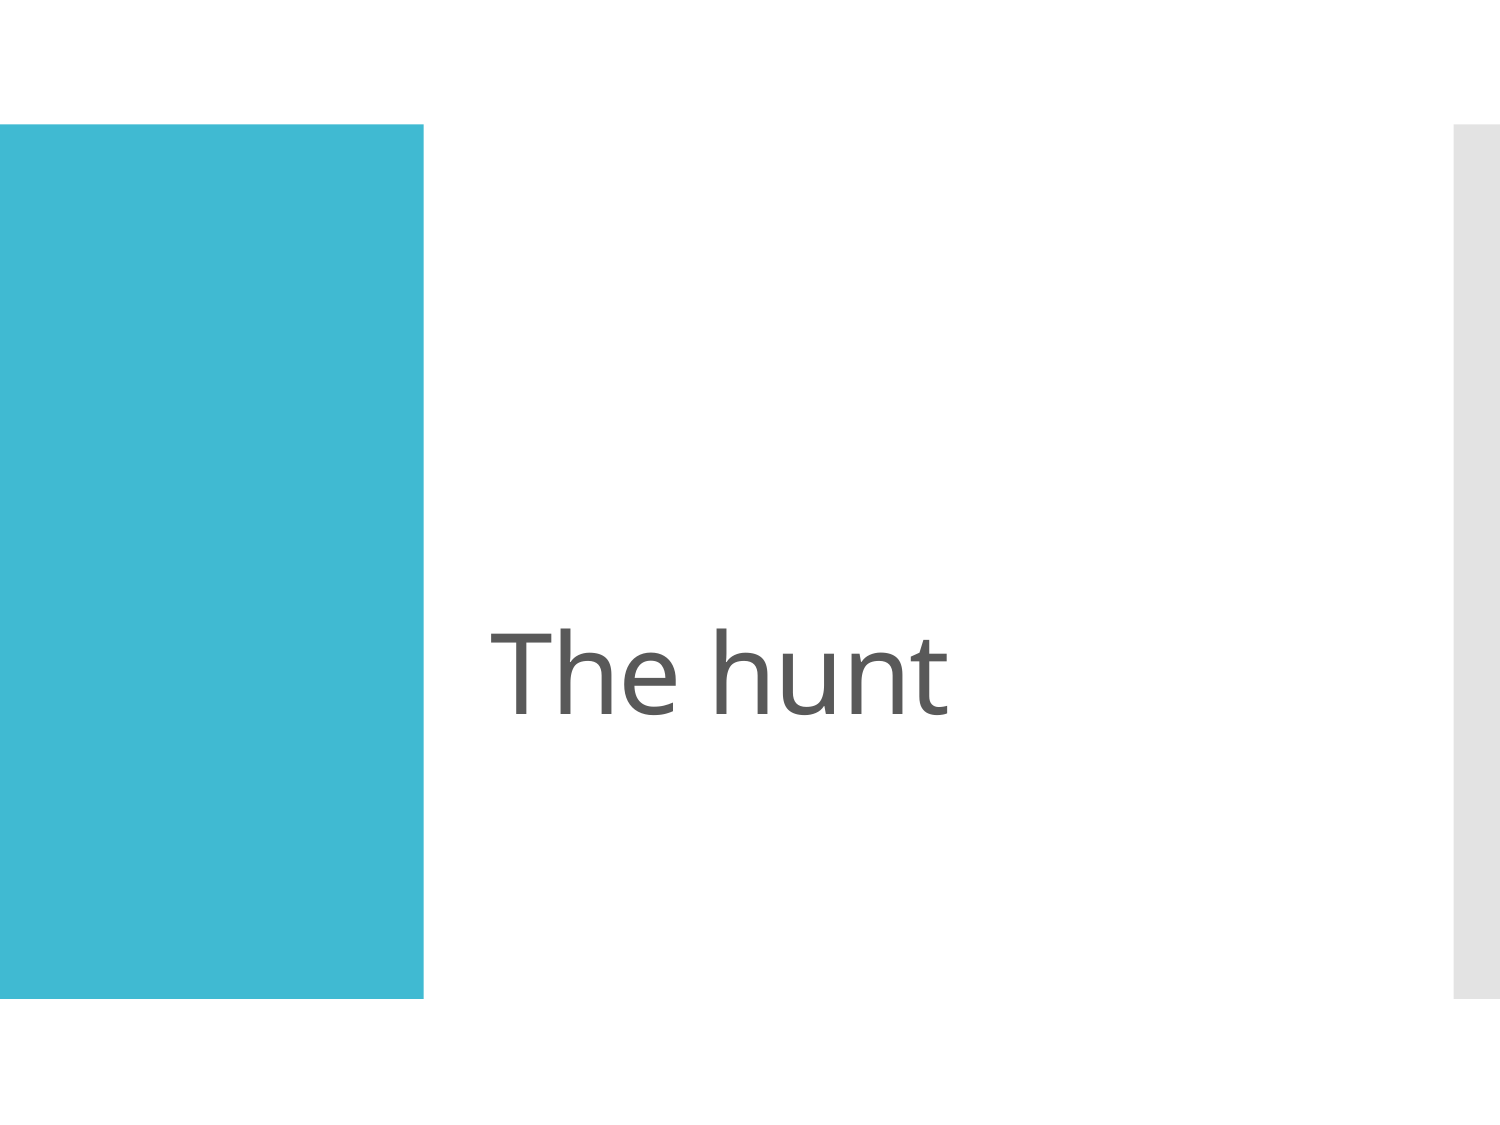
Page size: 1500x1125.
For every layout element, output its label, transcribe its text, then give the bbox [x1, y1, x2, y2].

title The hunt [475, 213, 1376, 747]
